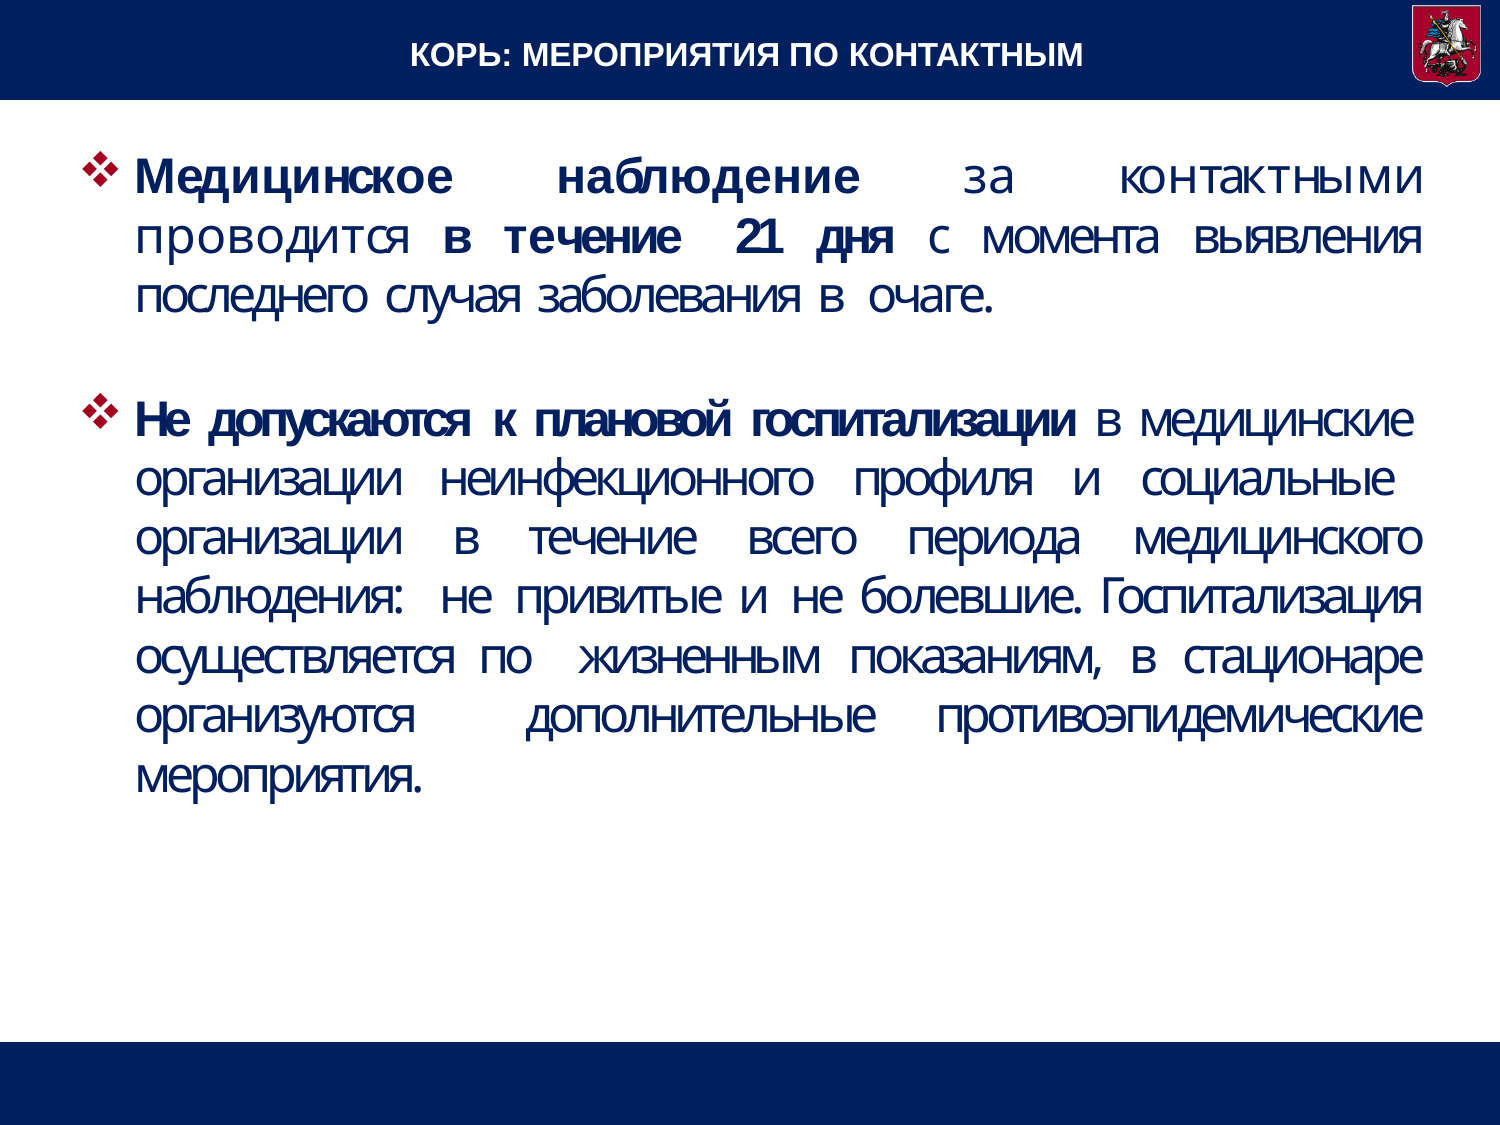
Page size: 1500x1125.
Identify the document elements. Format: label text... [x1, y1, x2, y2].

text_box [0, 1042, 1500, 1125]
text_box КОРЬ: МЕРОПРИЯТИЯ ПО КОНТАКТНЫМ [407, 30, 1093, 73]
text_box Медицинское наблюдение за контактными проводится в течение 21 дня с момента выявления последнего случая заболевания в очаге. Не допускаются к плановой госпитализации в медицинские организации неинфекционного профиля и социальные организации в течение всего периода медицинского наблюдения: не привитые и не болевшие. Госпитализация осуществляется по жизненным показаниям, в стационаре организуются дополнительные противоэпидемические мероприятия. [76, 144, 1427, 901]
picture [1412, 4, 1482, 87]
text_box [0, 0, 1500, 100]
